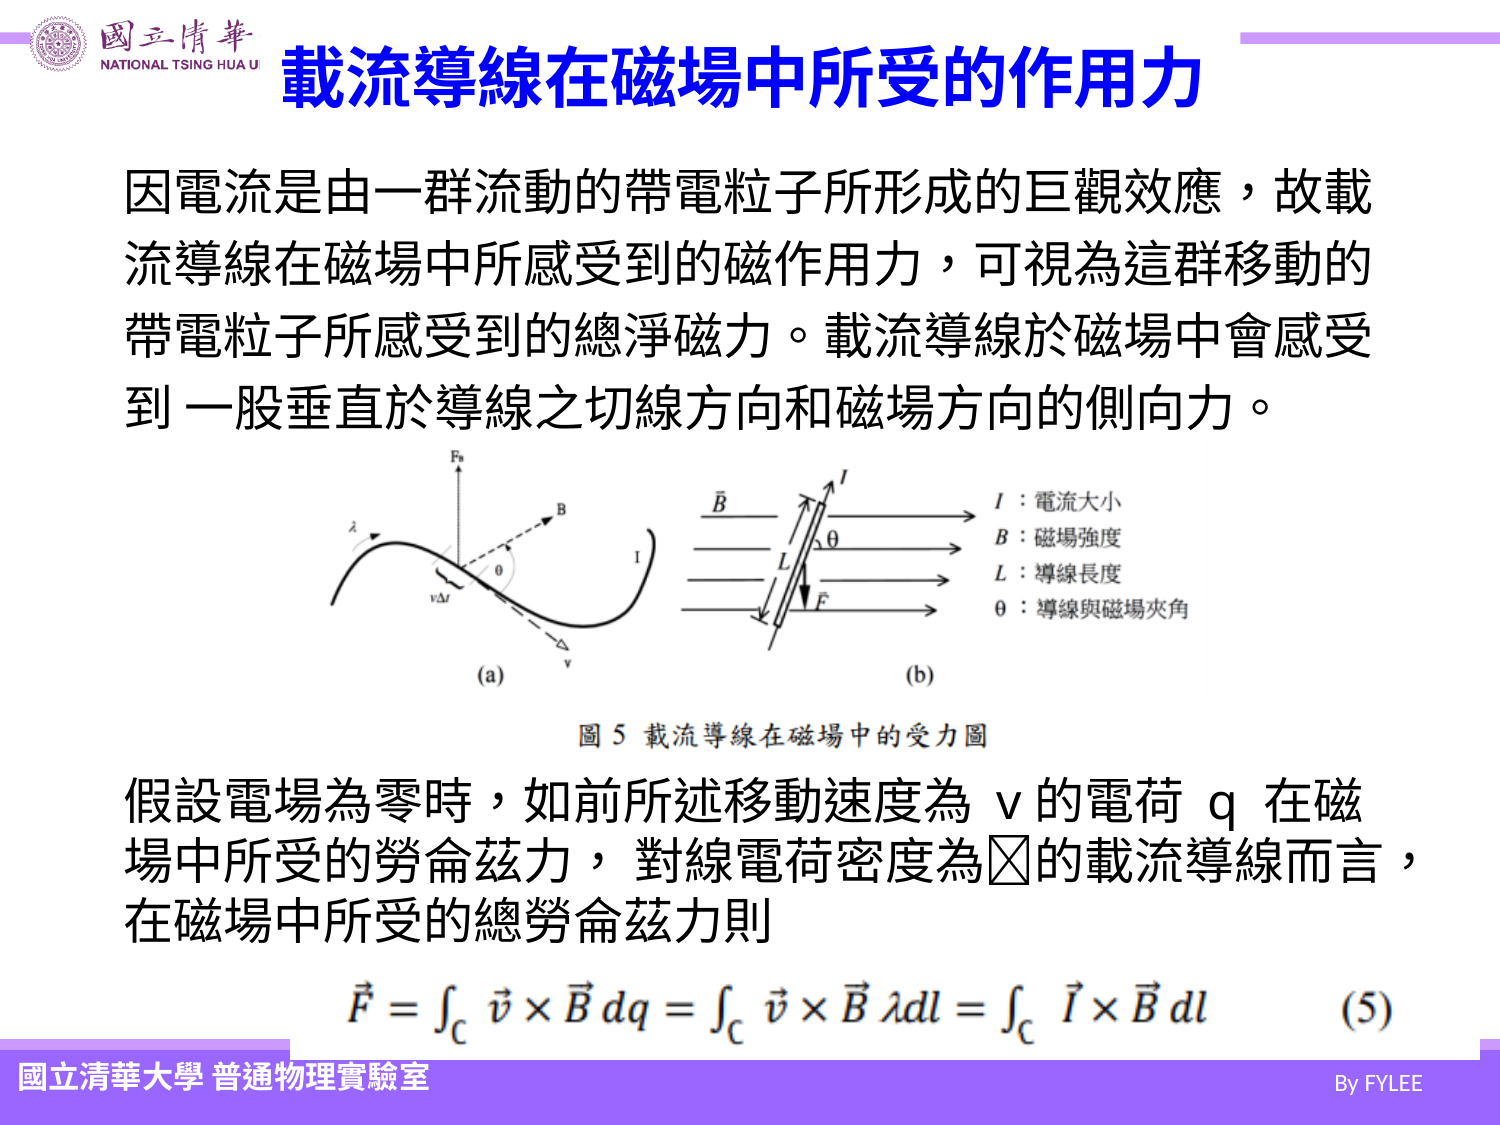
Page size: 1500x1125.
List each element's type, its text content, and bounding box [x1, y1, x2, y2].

picture [30, 13, 331, 74]
text_box 因電流是由一群流動的帶電粒子所形成的巨觀效應，故載流導線在磁場中所感受到的磁作用力，可視為這群移動的帶電粒子所感受到的總淨磁力。載流導線於磁場中會感受到 一股垂直於導線之切線方向和磁場方向的側向力。 [108, 141, 1408, 444]
picture [245, 430, 1257, 753]
title 載流導線在磁場中所受的作用力 [259, 15, 1241, 141]
picture [289, 929, 1480, 1061]
